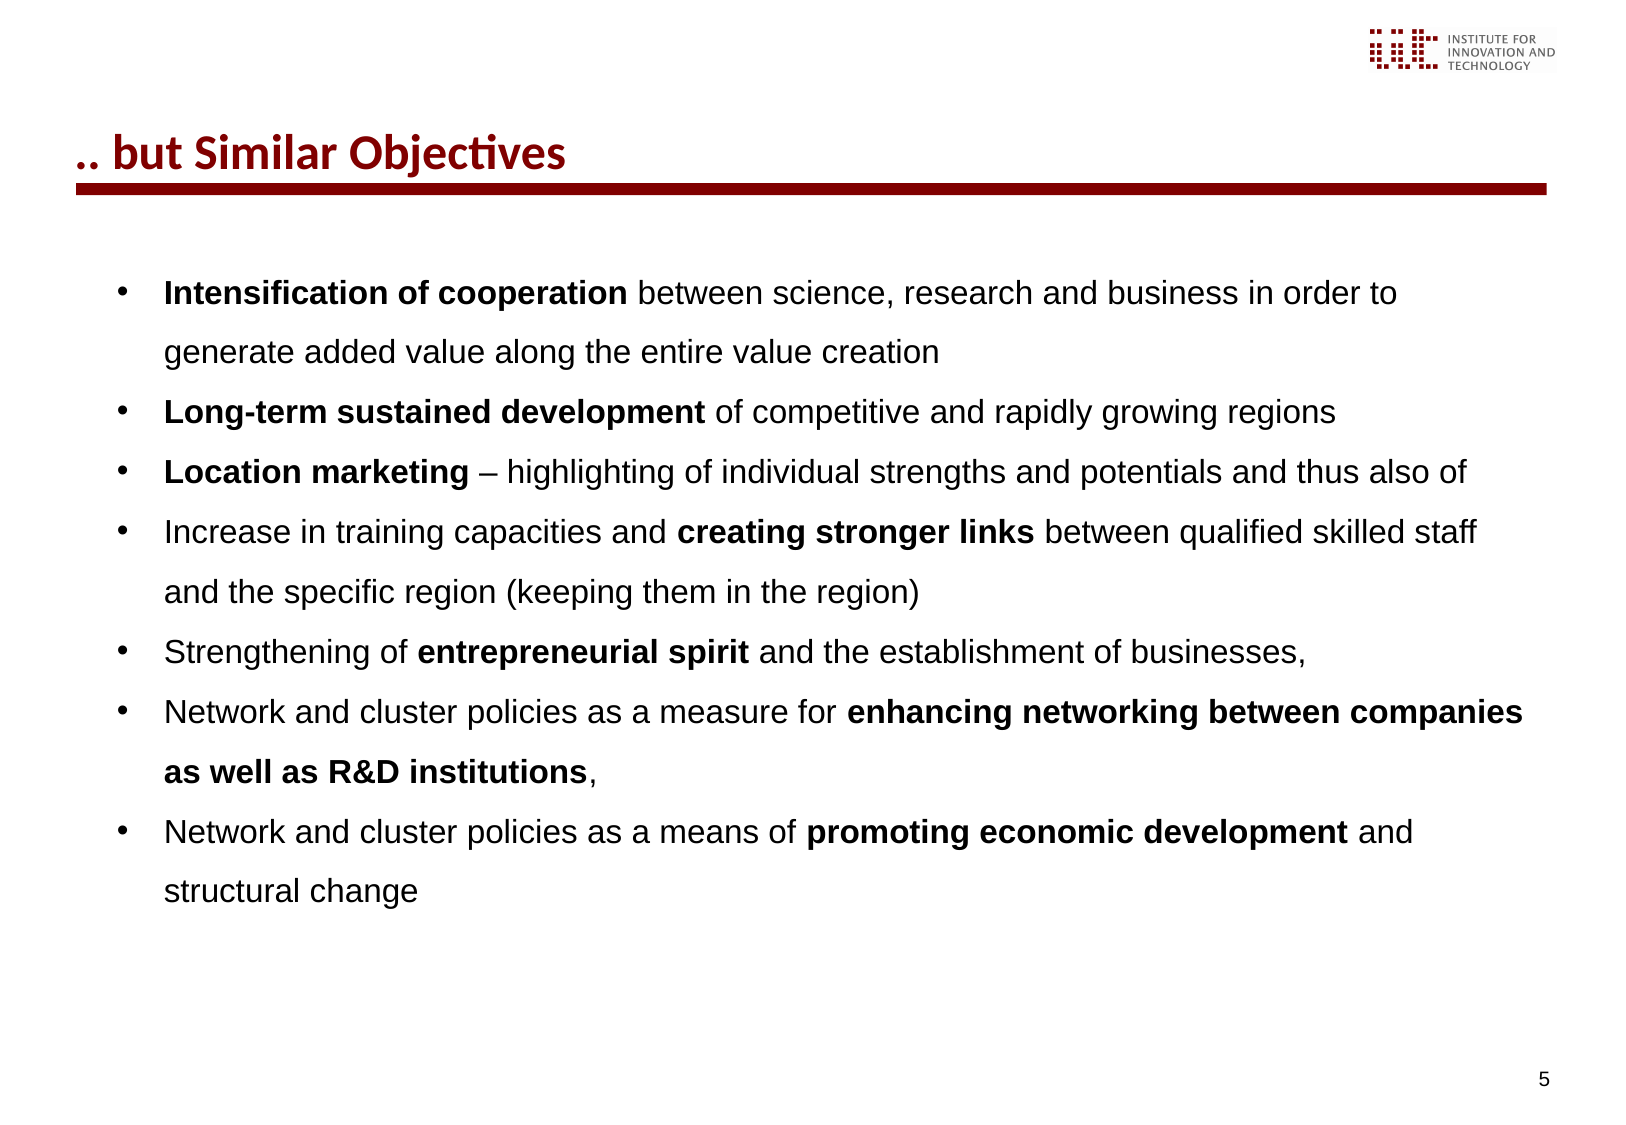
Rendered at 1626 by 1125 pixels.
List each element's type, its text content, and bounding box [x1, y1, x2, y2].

text_box .. but Similar Objectives [74, 24, 1458, 180]
picture [1458, 27, 1557, 73]
text_box Intensification of cooperation between science, research and business in order to generate added value along the entire value creation Long-term sustained development of competitive and rapidly growing regions Location marketing – highlighting of individual strengths and potentials and thus also of Increase in training capacities and creating stronger links between qualified skilled staff and the specific region (keeping them in the region) Strengthening of entrepreneurial spirit and the establishment of businesses, Network and cluster policies as a measure for enhancing networking between companies as well as R&D institutions, Network and cluster policies as a means of promoting economic development and structural change [102, 243, 1551, 917]
